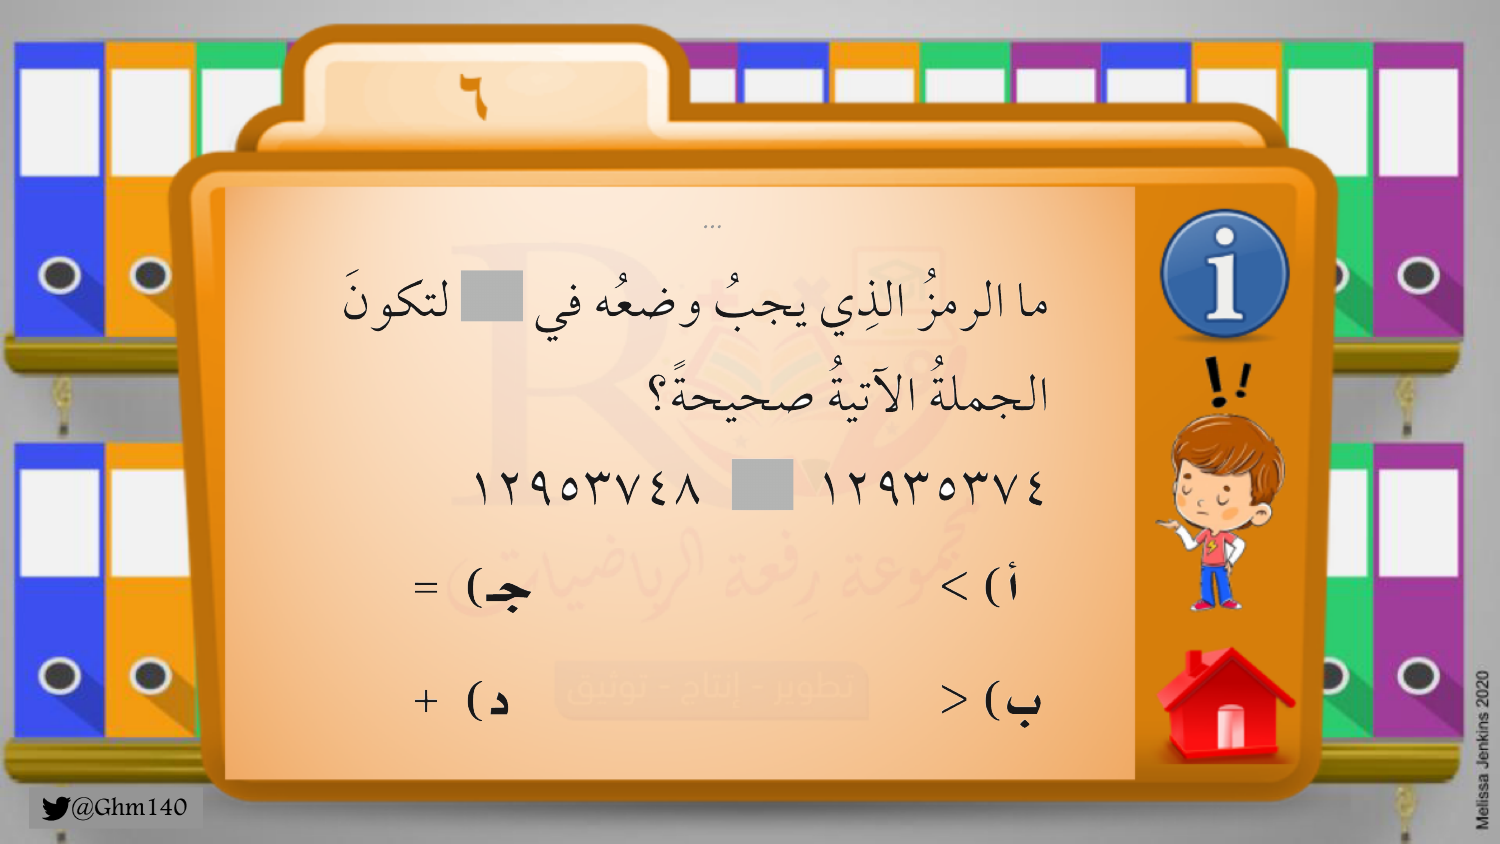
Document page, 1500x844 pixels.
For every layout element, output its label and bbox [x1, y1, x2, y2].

list [1168, 224, 1279, 327]
text_box [28, 787, 204, 829]
text_box [1169, 659, 1278, 760]
picture [0, 0, 1500, 844]
